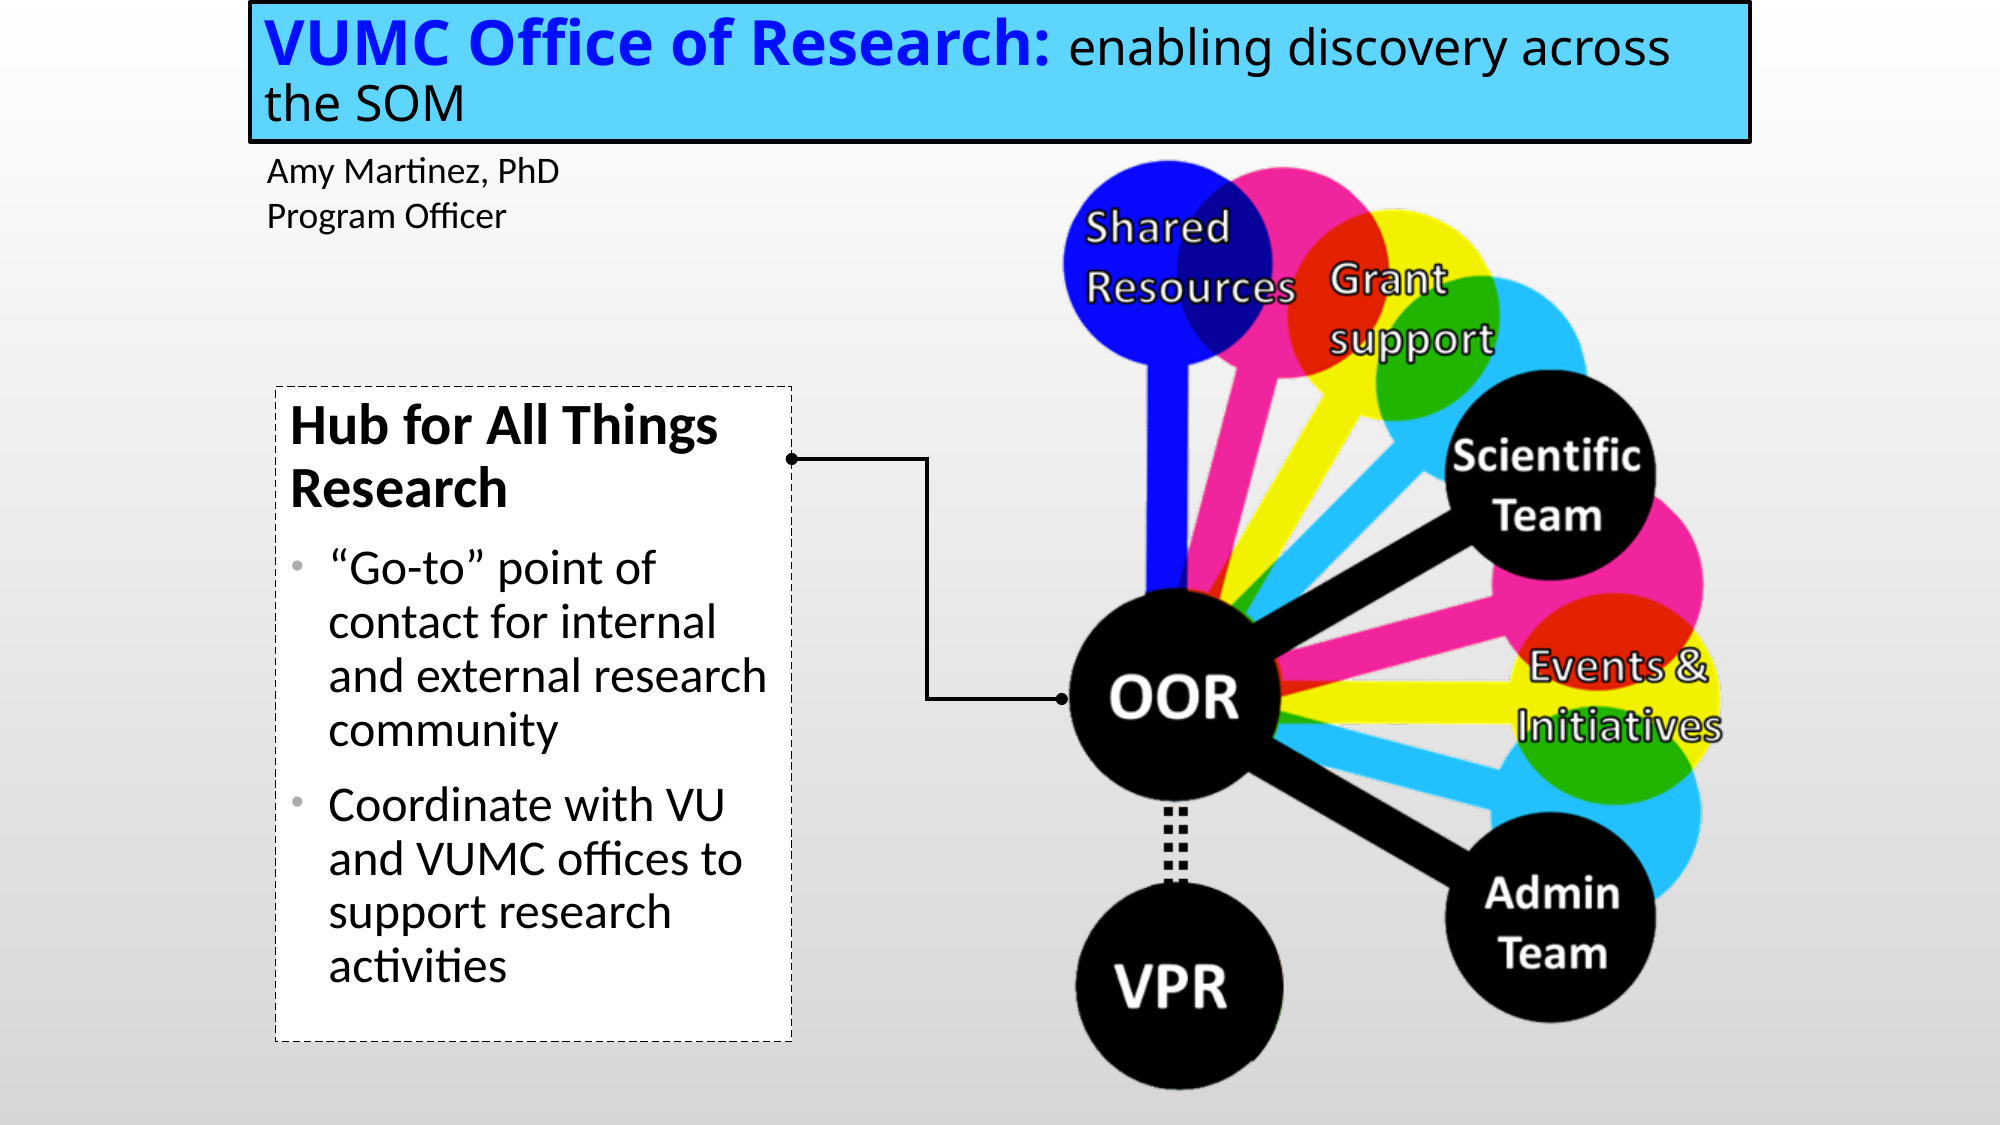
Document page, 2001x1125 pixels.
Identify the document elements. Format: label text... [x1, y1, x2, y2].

text_box Amy Martinez, PhD Program Officer [252, 138, 575, 244]
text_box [791, 458, 1062, 699]
list Hub for All Things Research “Go-to” point of contact for internal and external research community Coordinate with VU and VUMC offices to support research activities [275, 386, 792, 1042]
picture [1043, 155, 1767, 1093]
title VUMC Office of Research: enabling discovery across the SOM [249, 2, 1750, 142]
